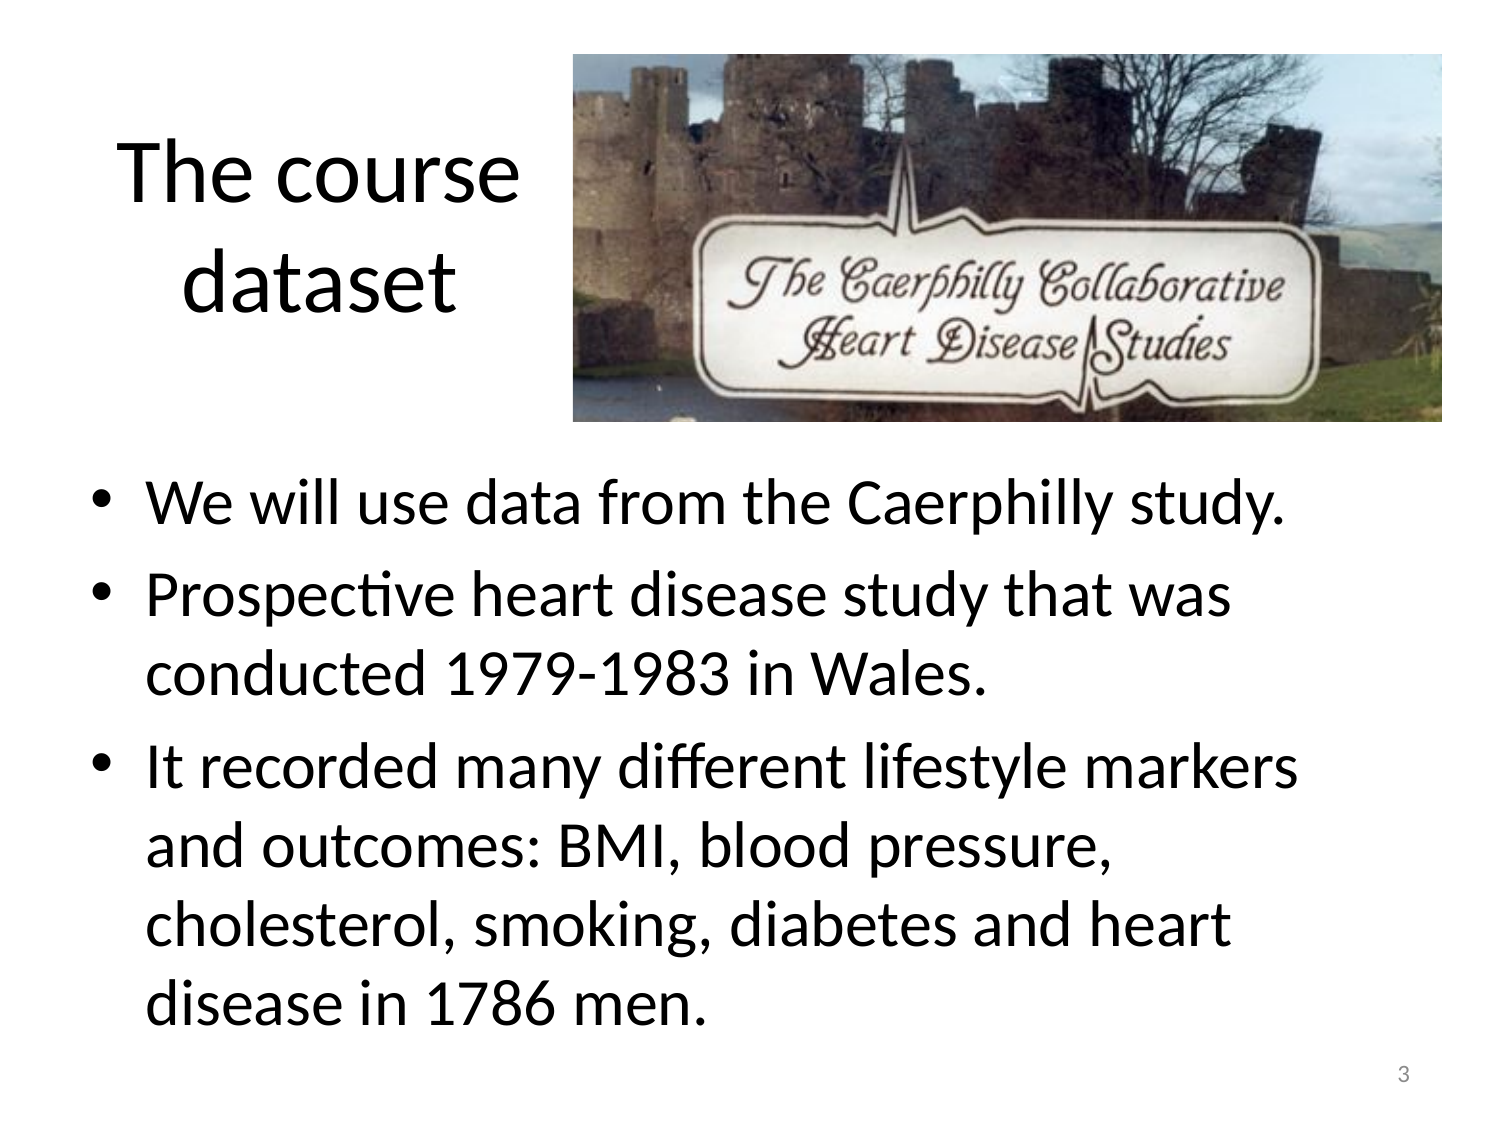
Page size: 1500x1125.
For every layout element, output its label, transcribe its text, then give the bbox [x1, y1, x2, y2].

picture [572, 54, 1443, 422]
slide_number 3 [1074, 1042, 1425, 1103]
title The course dataset [53, 68, 567, 374]
list We will use data from the Caerphilly study. Prospective heart disease study that was conducted 1979-1983 in Wales. It recorded many different lifestyle markers and outcomes: BMI, blood pressure, cholesterol, smoking, diabetes and heart disease in 1786 men. [75, 450, 1425, 1047]
